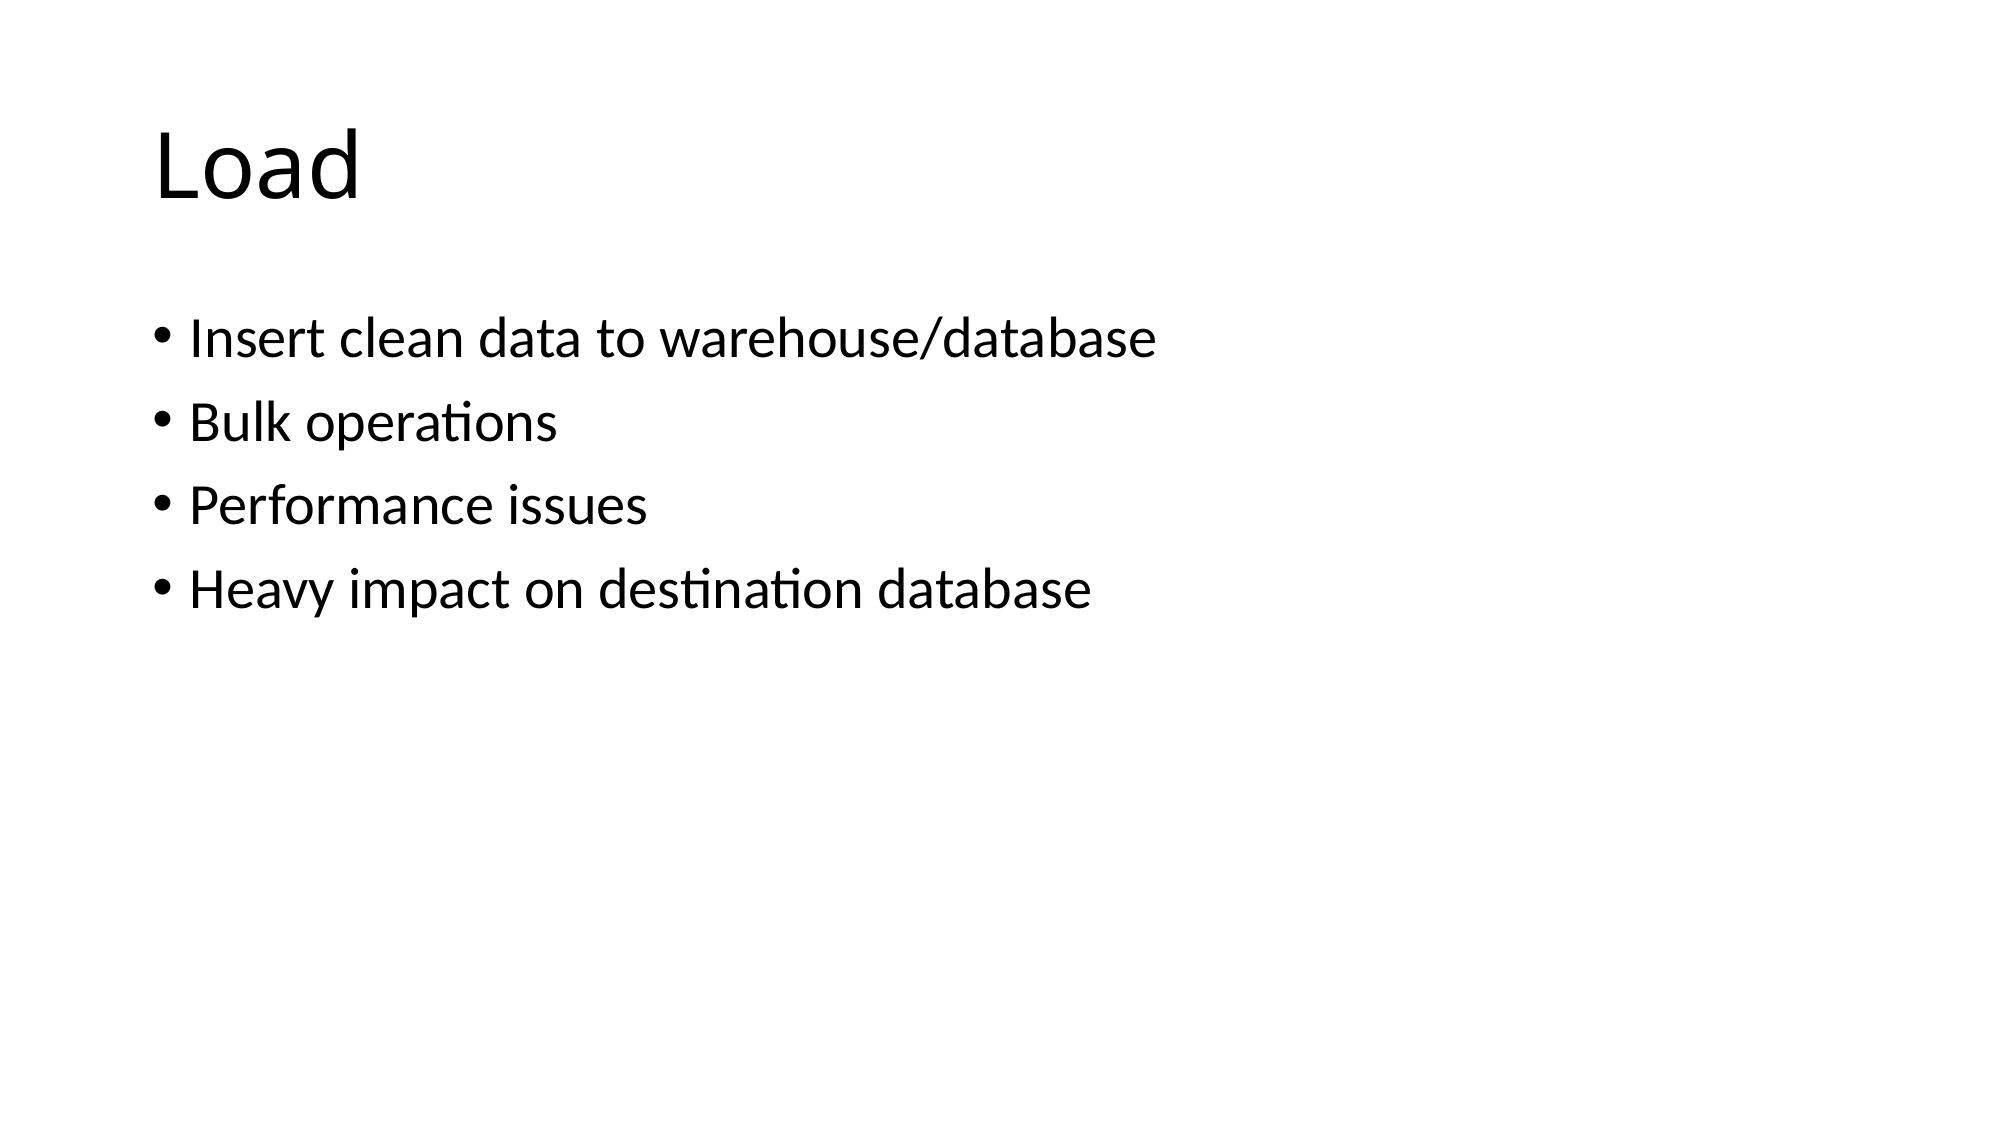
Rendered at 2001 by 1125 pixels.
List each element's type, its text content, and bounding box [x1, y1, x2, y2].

list Insert clean data to warehouse/database Bulk operations Performance issues Heavy impact on destination database [137, 299, 1863, 1014]
title Load [137, 59, 1863, 278]
